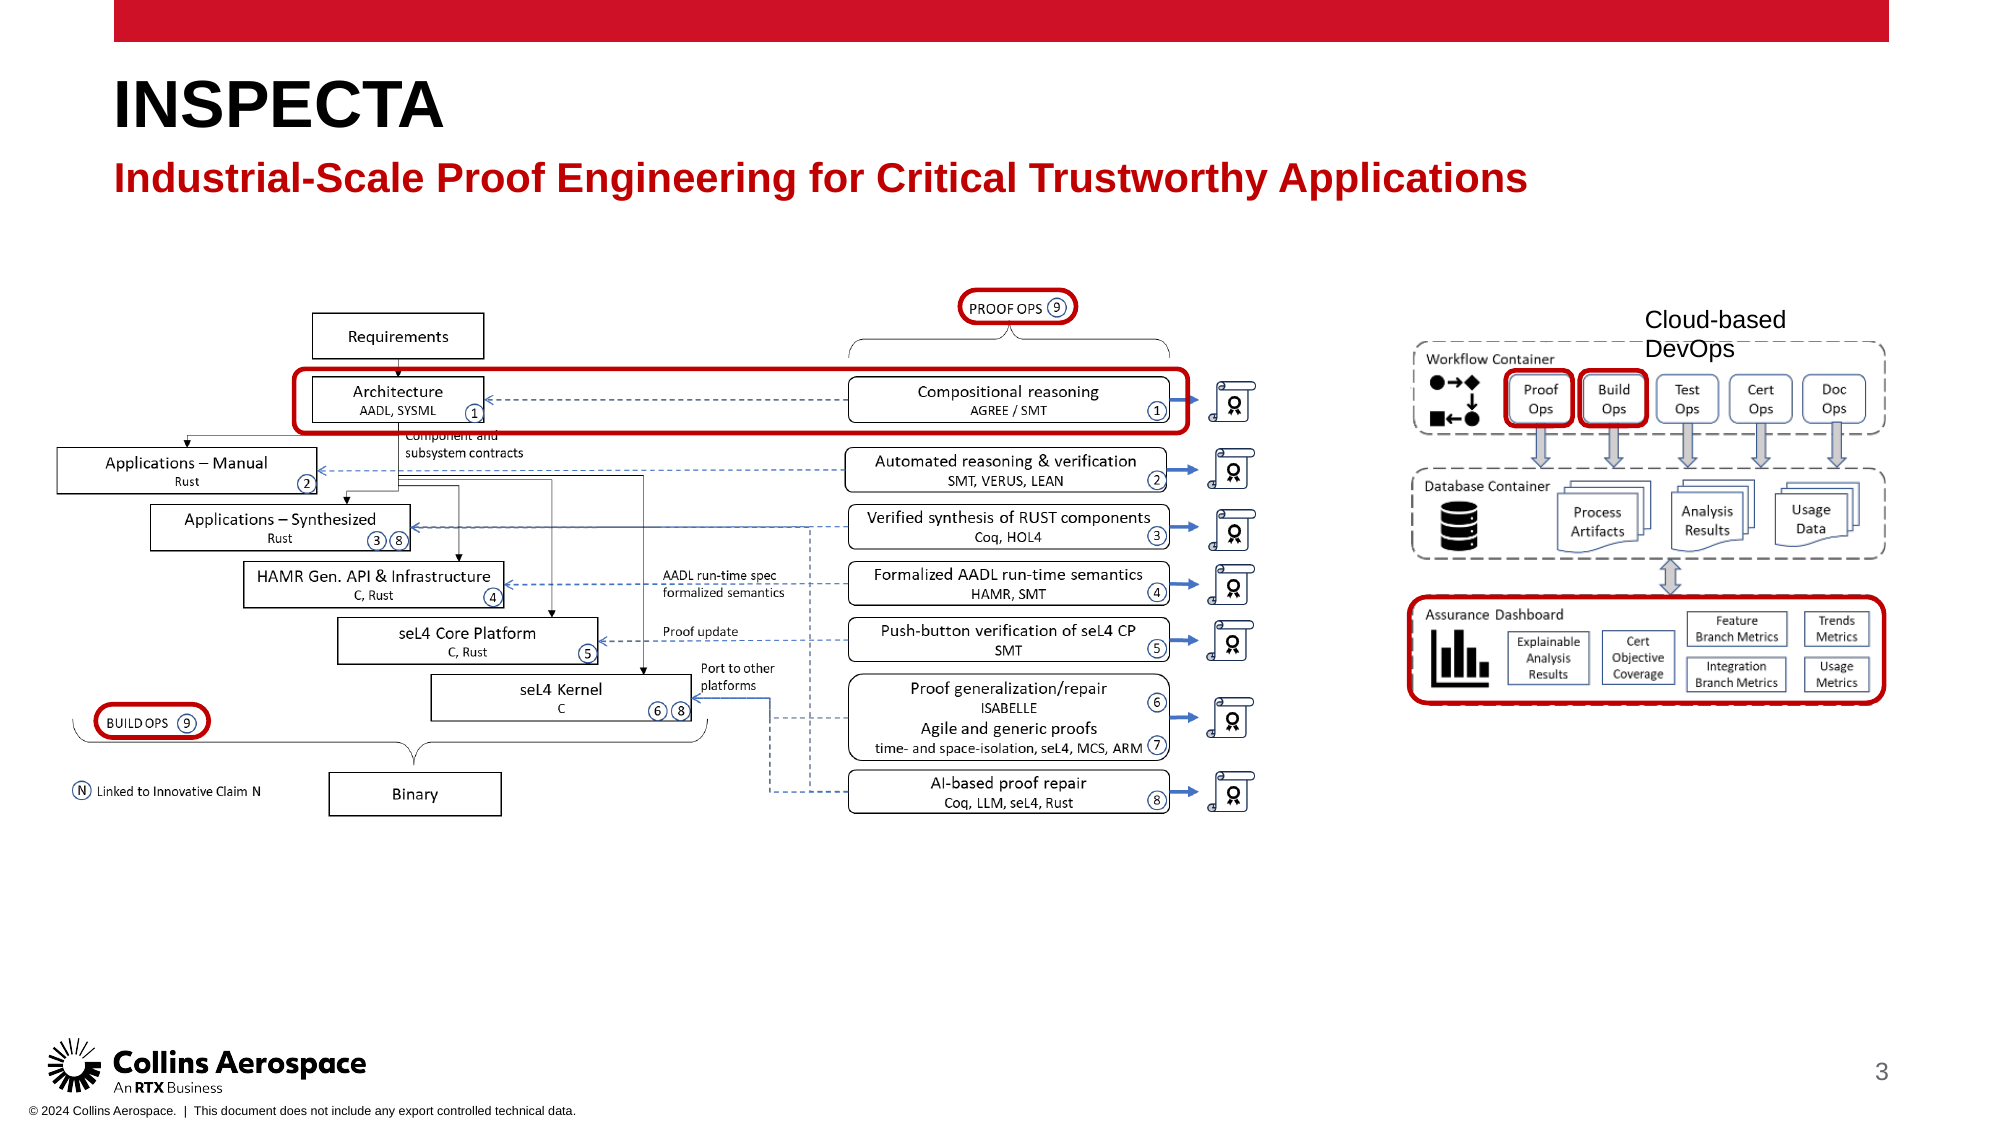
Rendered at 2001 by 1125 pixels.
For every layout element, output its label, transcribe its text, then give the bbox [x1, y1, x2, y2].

text_box Industrial-Scale Proof Engineering for Critical Trustworthy Applications [113, 150, 1558, 211]
picture [47, 1038, 366, 1093]
text_box [965, 288, 1071, 293]
title INSPECTA [113, 76, 1888, 188]
text_box © 2024 Collins Aerospace. | This document does not include any export controlled technical data. [13, 1095, 1667, 1121]
picture [56, 293, 1256, 821]
text_box 3 [1801, 1055, 1889, 1116]
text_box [1410, 295, 1899, 706]
